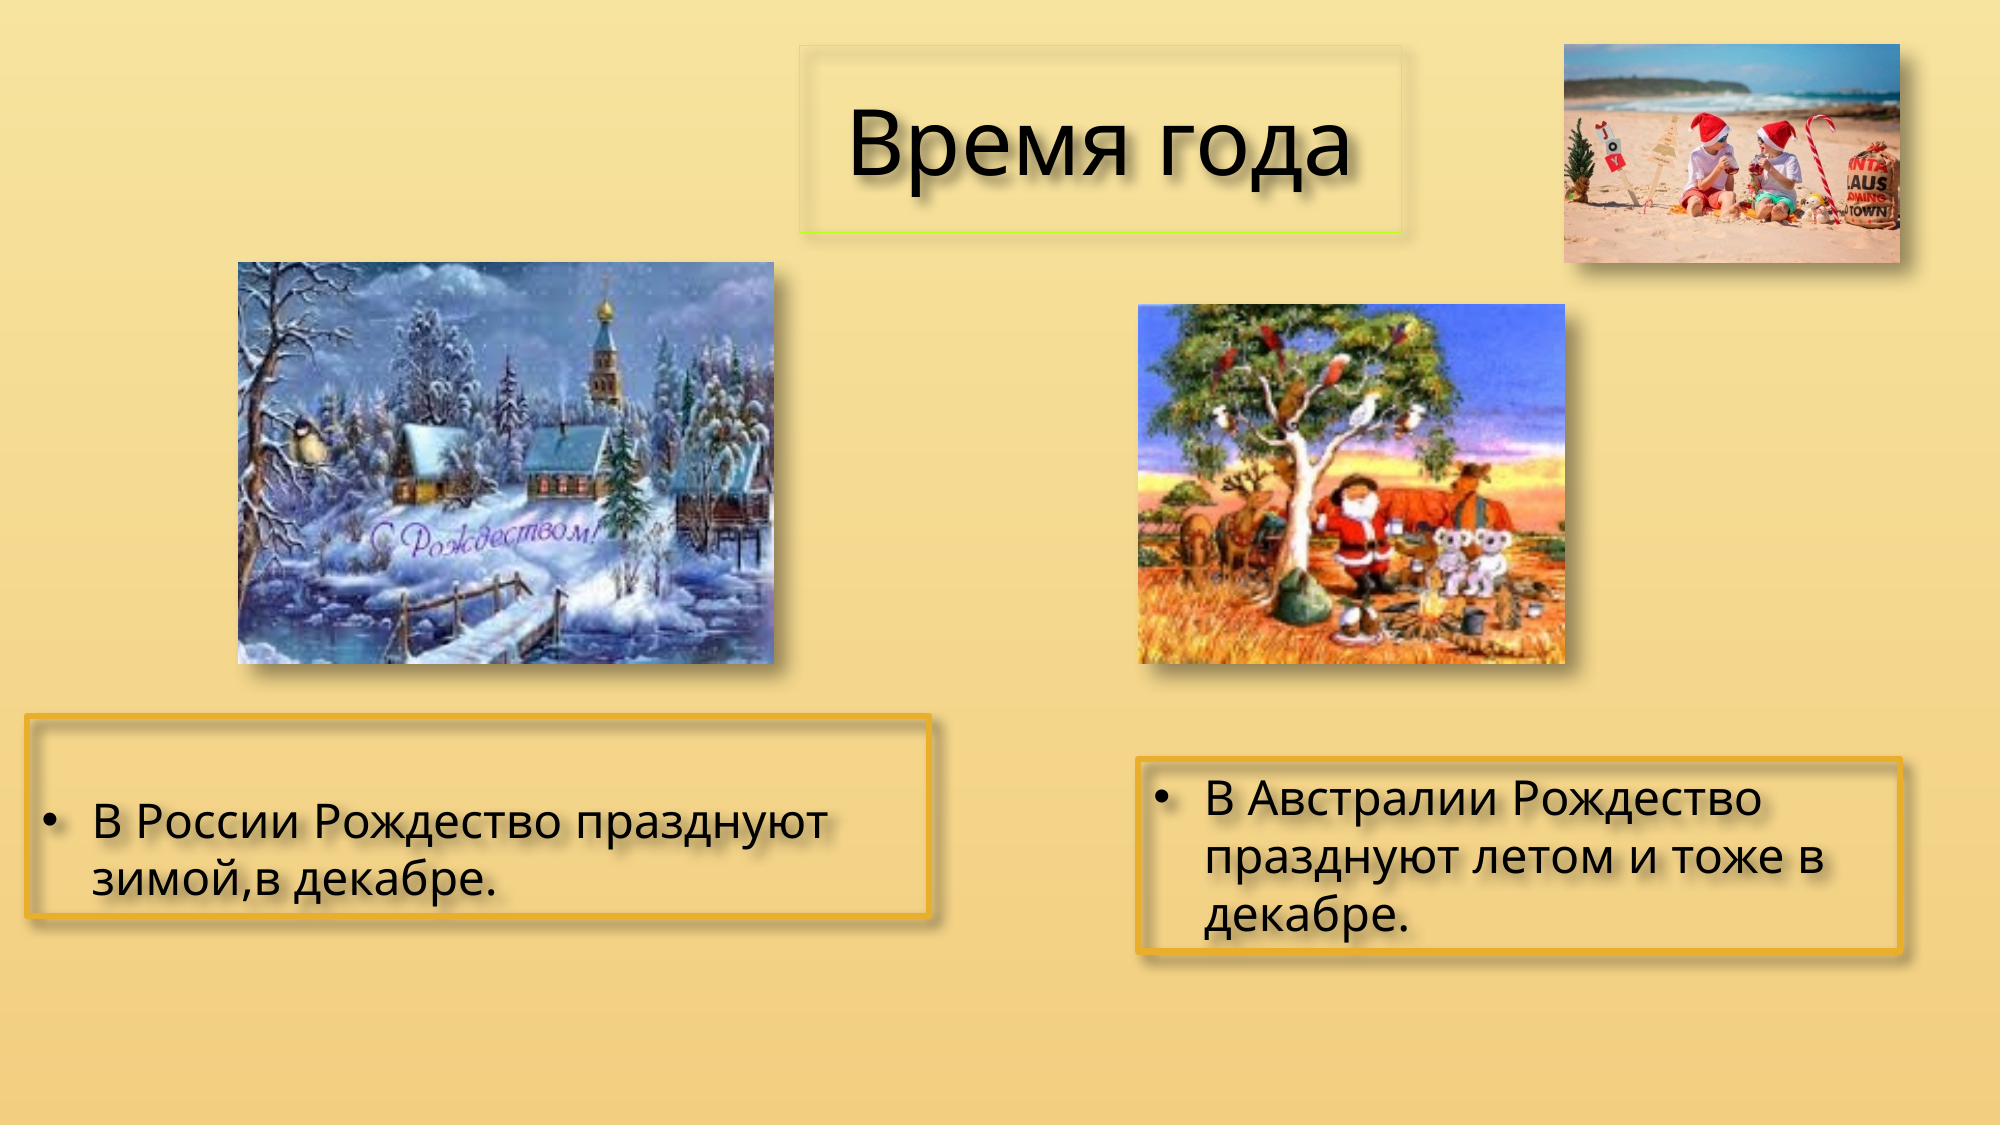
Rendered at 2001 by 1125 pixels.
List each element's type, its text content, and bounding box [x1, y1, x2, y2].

picture [1137, 304, 1566, 664]
list В Австралии Рождество празднуют летом и тоже в декабре. [1138, 759, 1900, 952]
picture [1564, 44, 1901, 263]
picture [237, 261, 774, 664]
list В России Рождество празднуют зимой,в декабре. [26, 716, 930, 917]
title Время года [799, 45, 1402, 233]
